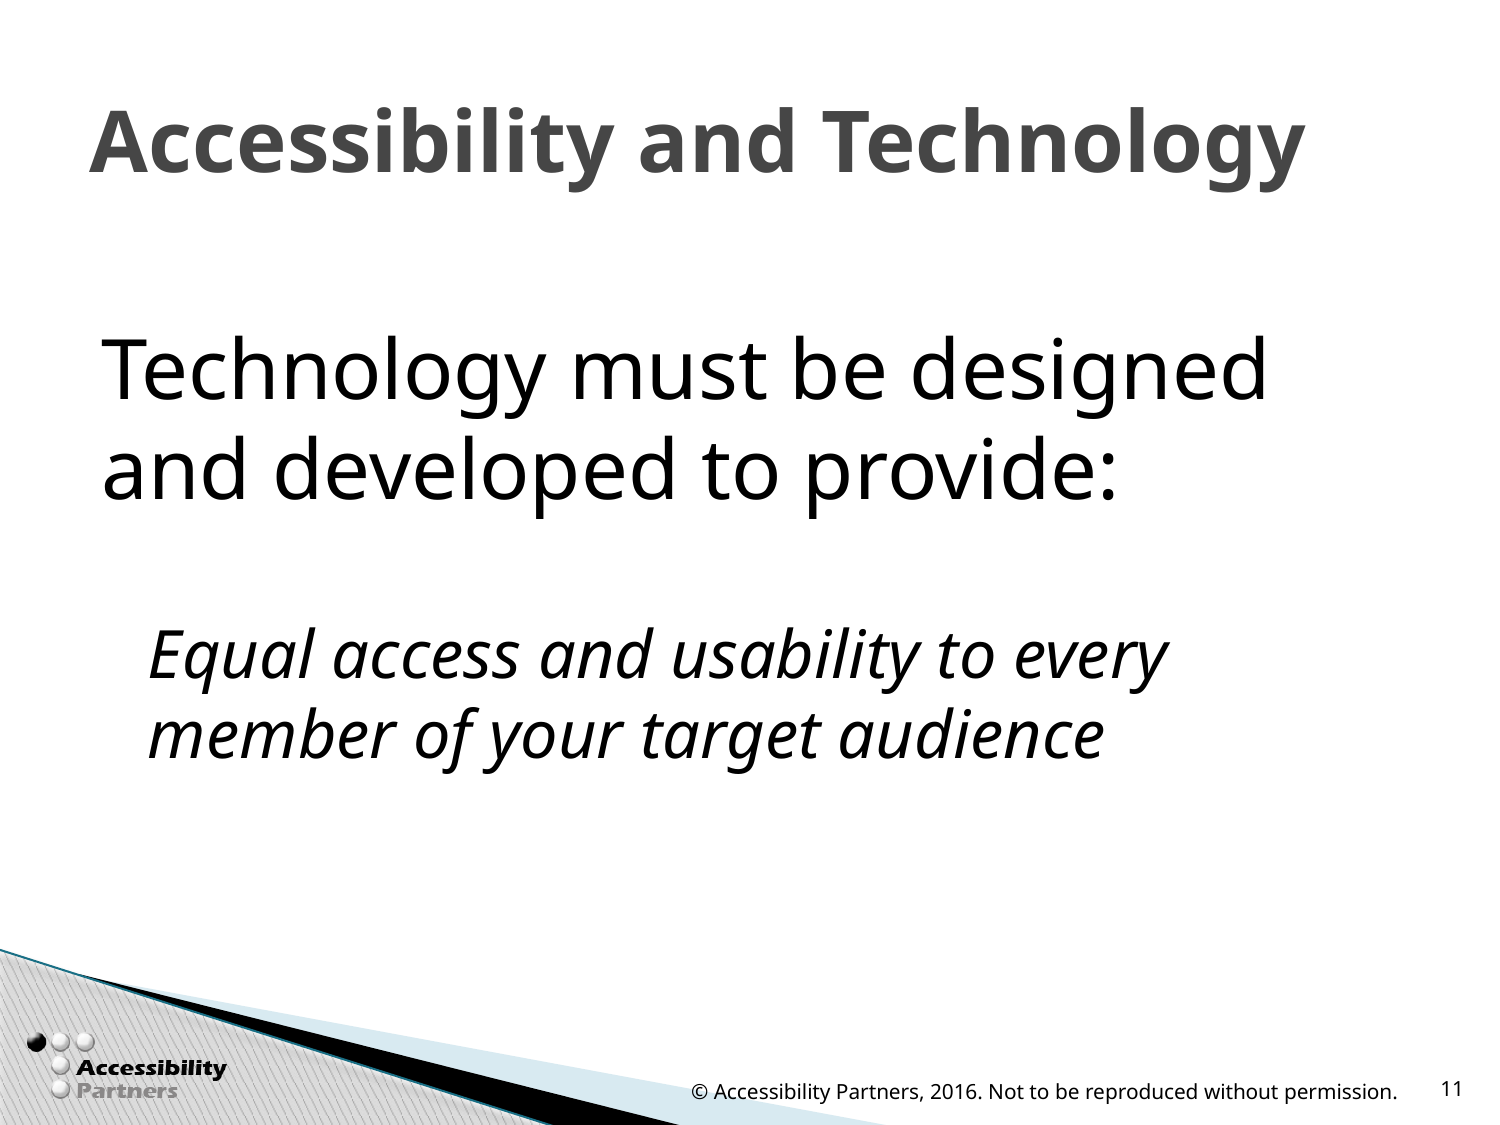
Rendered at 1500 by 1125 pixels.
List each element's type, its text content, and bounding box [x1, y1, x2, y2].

picture [24, 1030, 229, 1100]
slide_number 11 [1418, 1051, 1479, 1112]
footer © Accessibility Partners, 2016. Not to be reproduced without permission. [537, 1051, 1413, 1112]
list Technology must be designed and developed to provide: Equal access and usability to every member of your target audience [68, 308, 1419, 1052]
title Accessibility and Technology [75, 45, 1425, 233]
